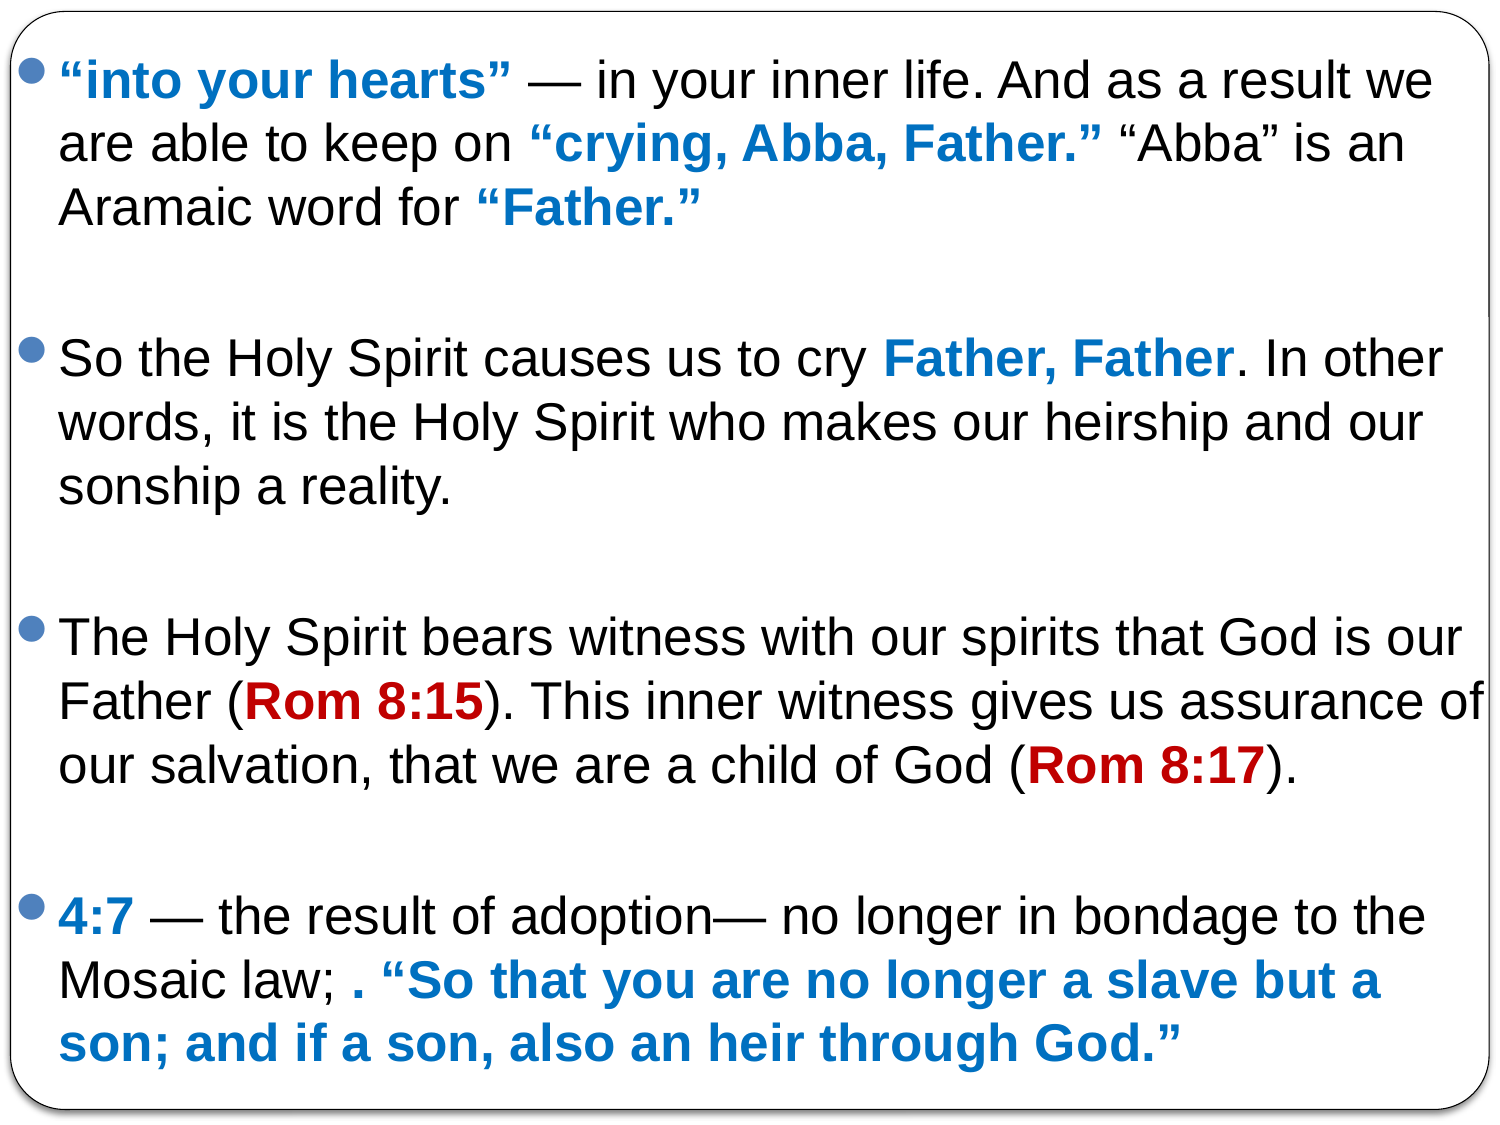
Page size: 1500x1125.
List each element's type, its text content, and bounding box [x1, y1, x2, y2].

list “into your hearts” — in your inner life. And as a result we are able to keep on “crying, Abba, Father.” “Abba” is an Aramaic word for “Father.” So the Holy Spirit causes us to cry Father, Father. In other words, it is the Holy Spirit who makes our heirship and our sonship a reality. The Holy Spirit bears witness with our spirits that God is our Father (Rom 8:15). This inner witness gives us assurance of our salvation, that we are a child of God (Rom 8:17). 4:7 — the result of adoption— no longer in bondage to the Mosaic law; . “So that you are no longer a slave but a son; and if a son, also an heir through God.” [0, 37, 1500, 1125]
